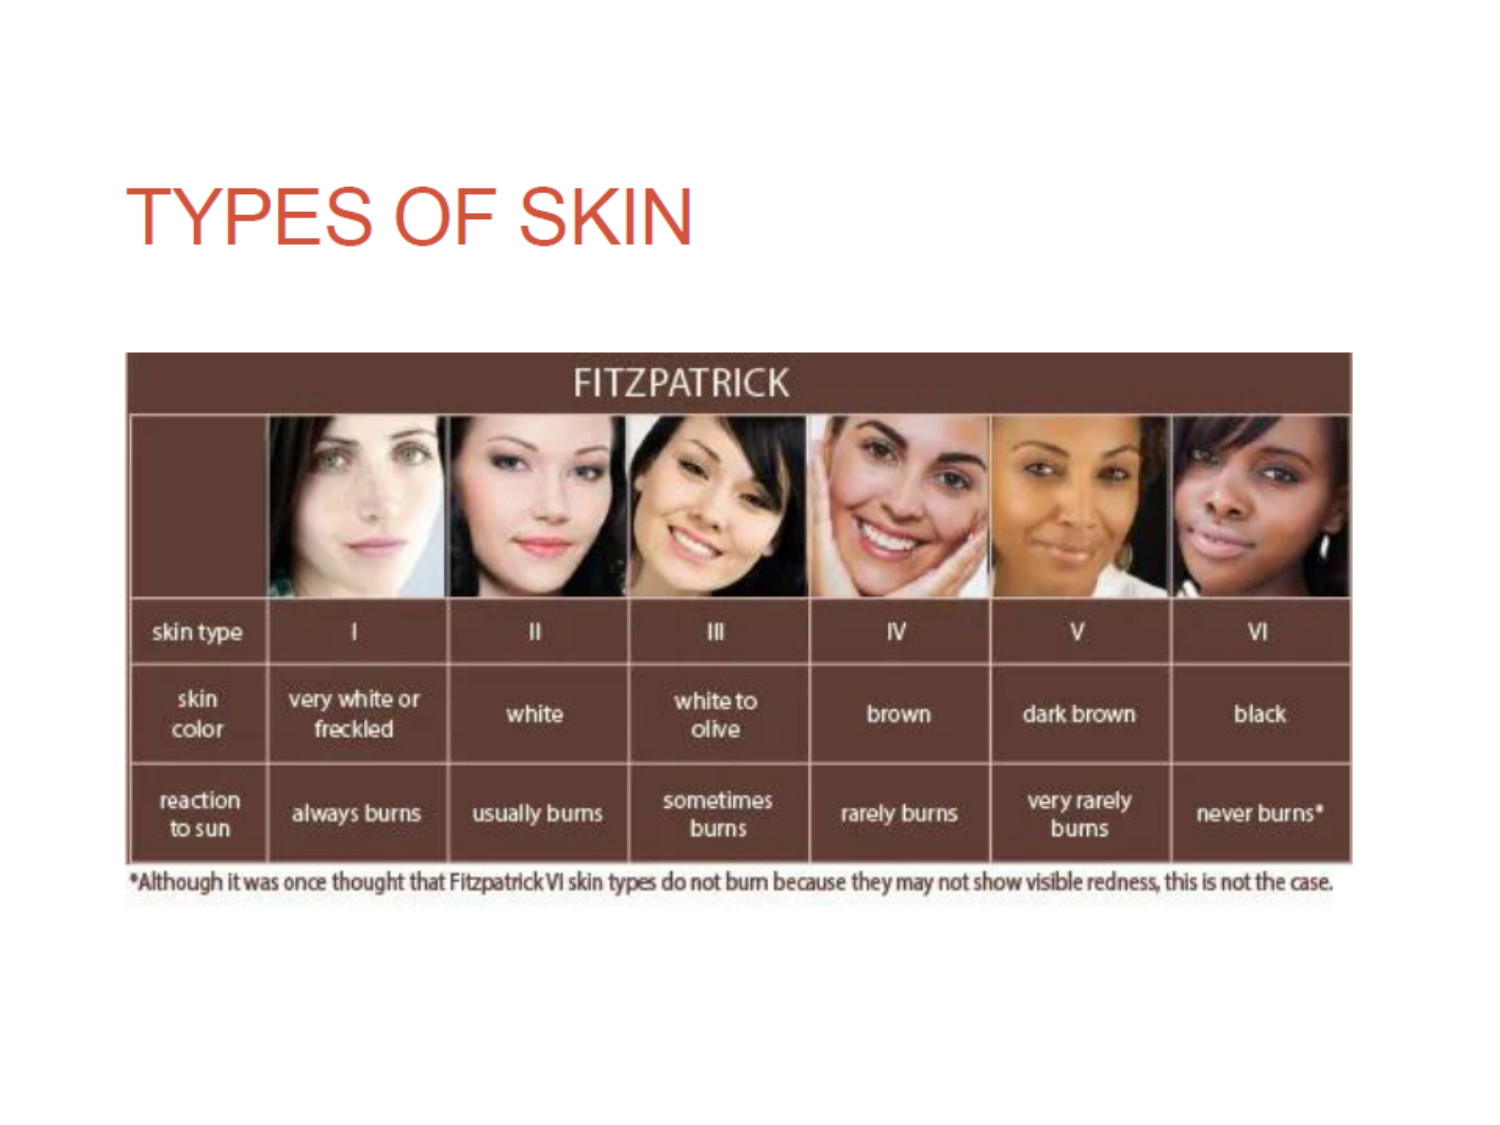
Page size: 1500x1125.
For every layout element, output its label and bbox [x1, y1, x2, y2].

picture [83, 165, 1417, 960]
